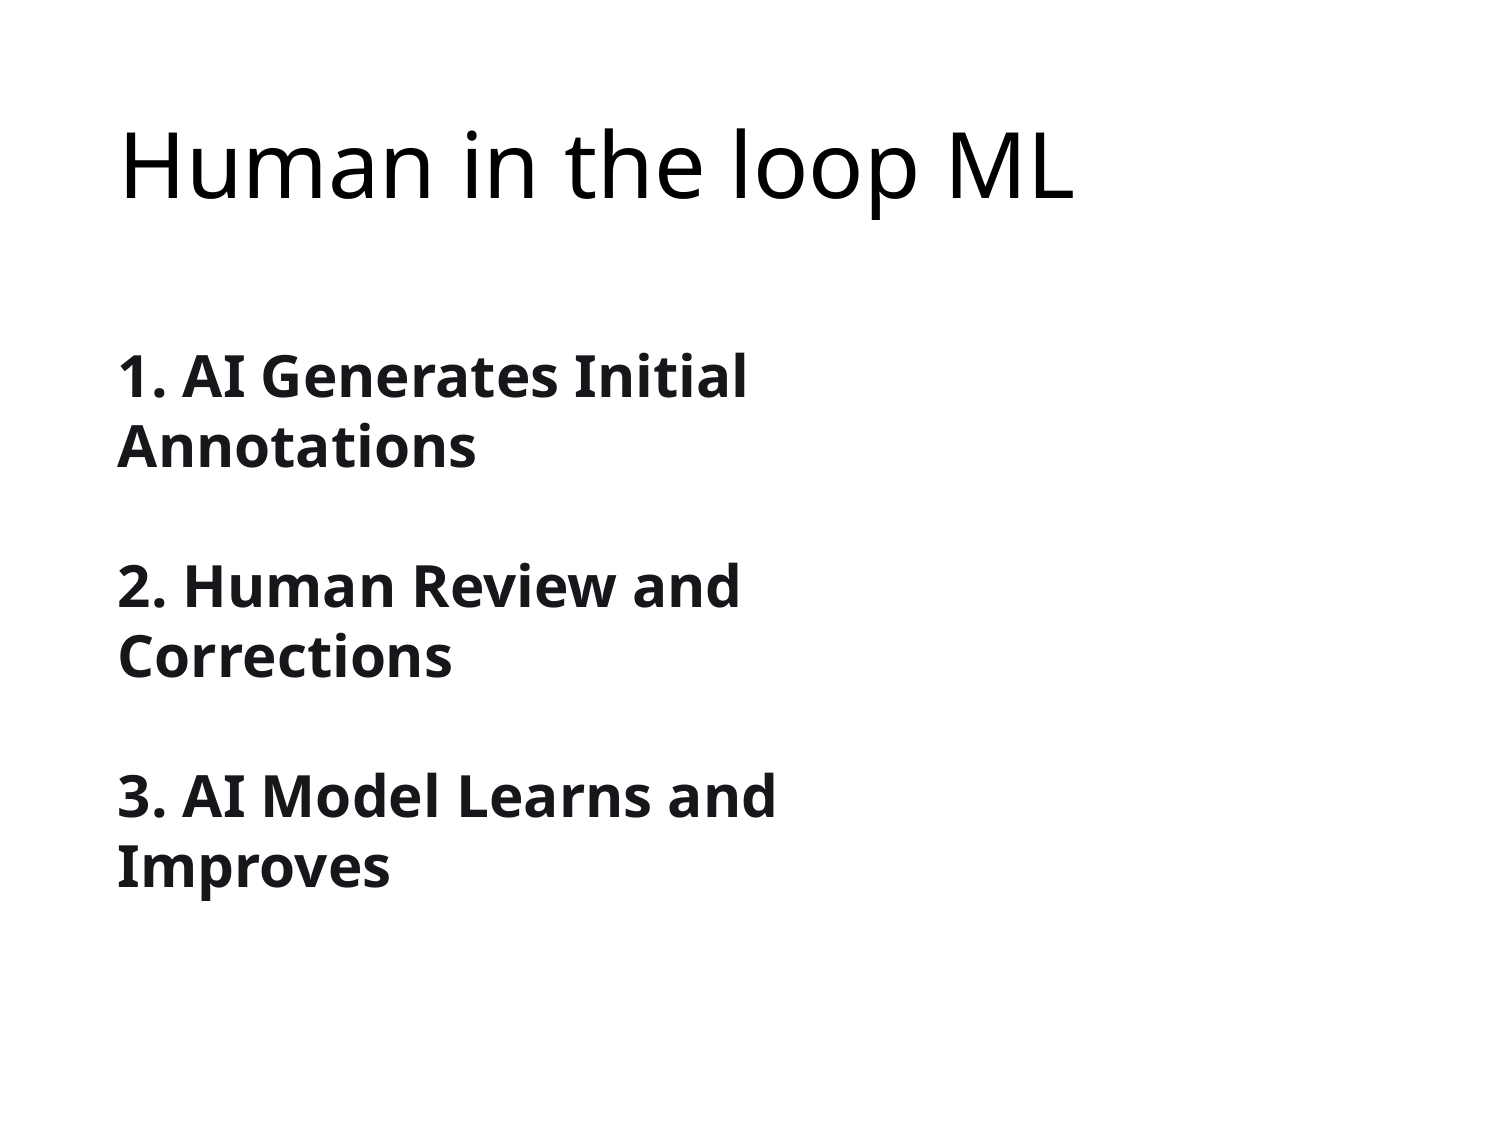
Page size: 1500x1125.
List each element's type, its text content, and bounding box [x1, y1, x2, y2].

text_box 1. AI Generates Initial Annotations 2. Human Review and Corrections 3. AI Model Learns and Improves [103, 332, 1026, 907]
title Human in the loop ML [103, 59, 1397, 278]
